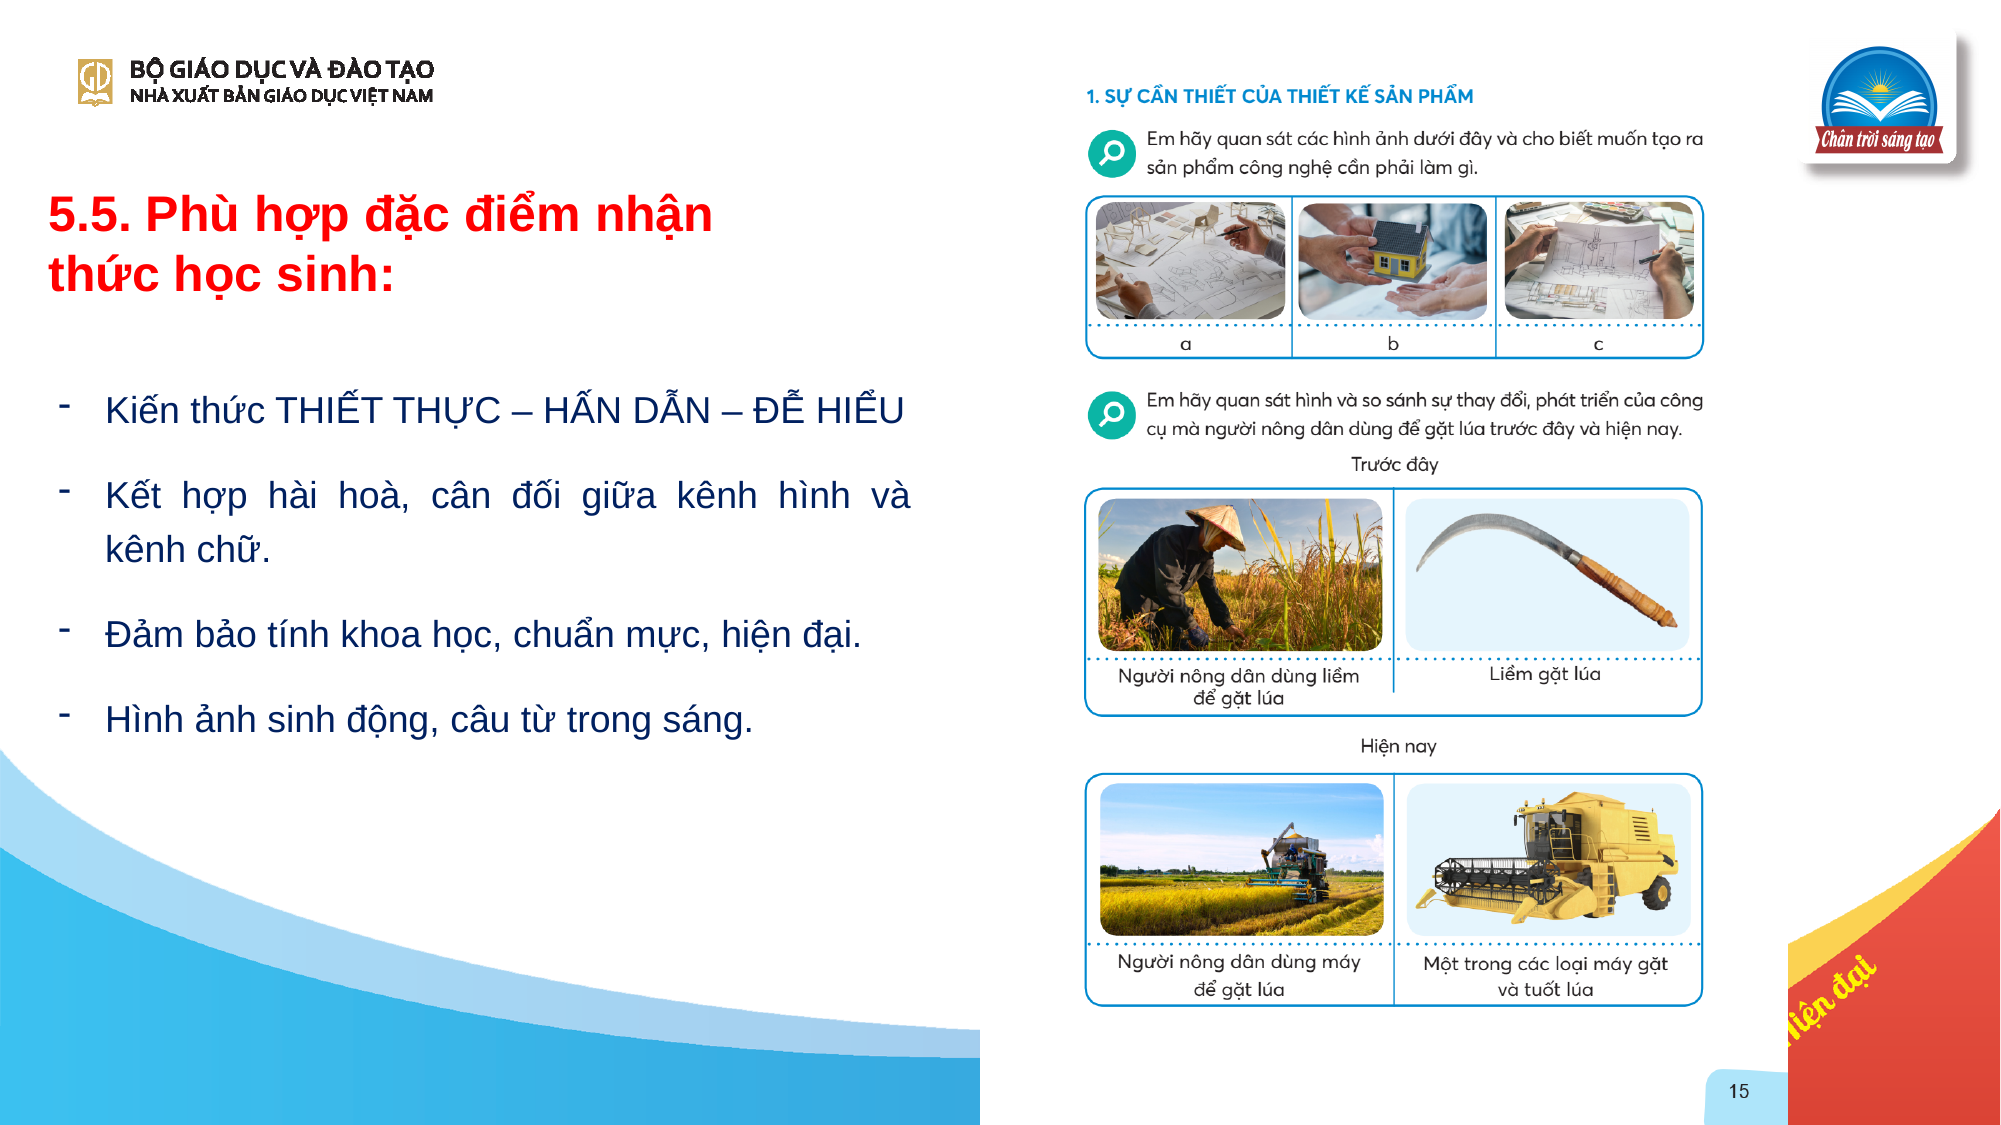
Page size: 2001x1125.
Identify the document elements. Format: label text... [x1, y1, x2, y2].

text_box 5.5. Phù hợp đặc điểm nhận thức học sinh: [33, 174, 843, 310]
text_box Kiến thức THIẾT THỰC – HẤN DẪN – ĐỄ HIỂU Kết hợp hài hoà, cân đối giữa kênh hình và kênh chữ. Đảm bảo tính khoa học, chuẩn mực, hiện đại. Hình ảnh sinh động, câu từ trong sáng. [43, 369, 926, 748]
picture [0, 0, 2001, 1125]
